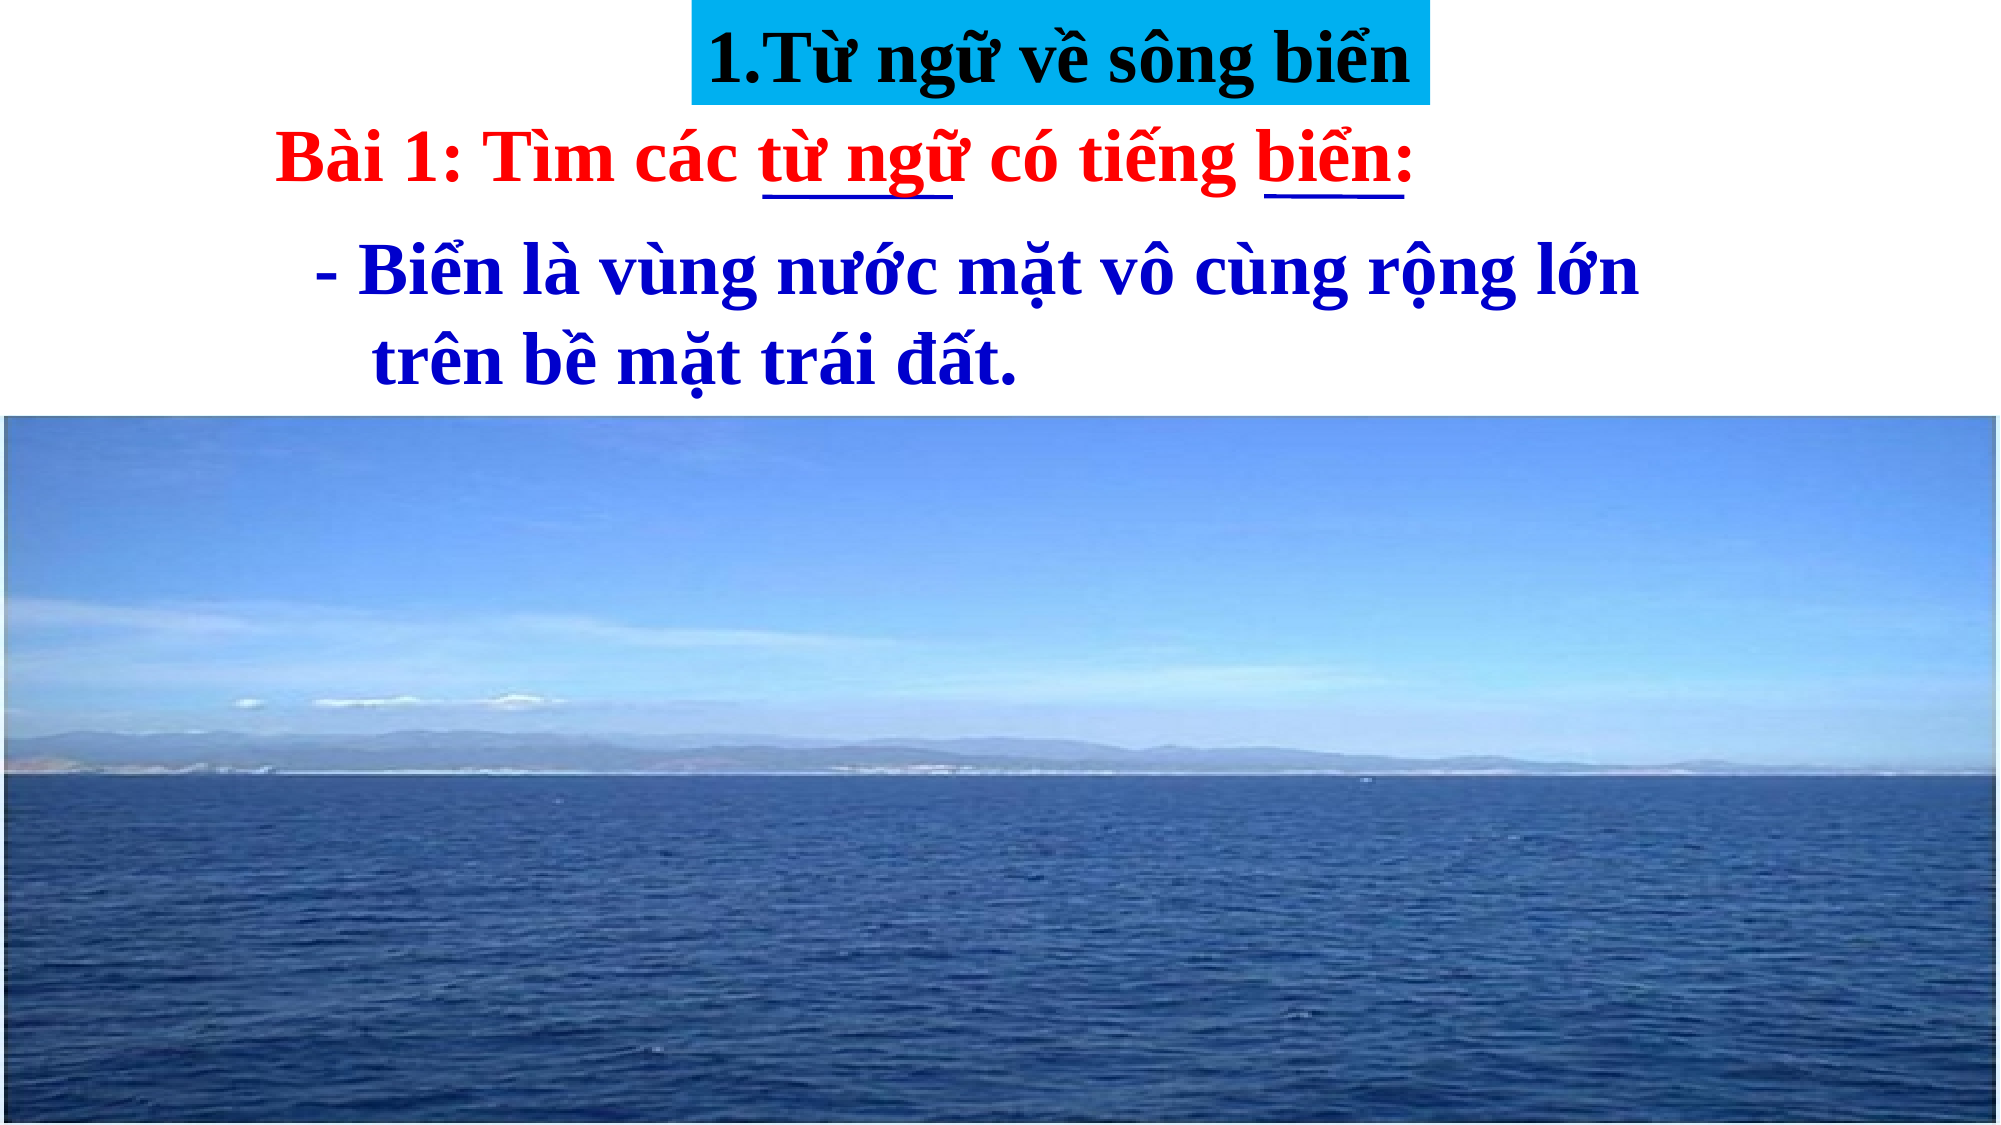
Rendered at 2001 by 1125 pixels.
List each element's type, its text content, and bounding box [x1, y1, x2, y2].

text_box - Biển là vùng nước mặt vô cùng rộng lớn trên bề mặt trái đất. [299, 212, 1688, 408]
text_box 1.Từ ngữ về sông biển [691, 0, 1431, 98]
picture [0, 415, 2000, 1125]
text_box Bài 1: Tìm các từ ngữ có tiếng biển: [260, 98, 1713, 204]
